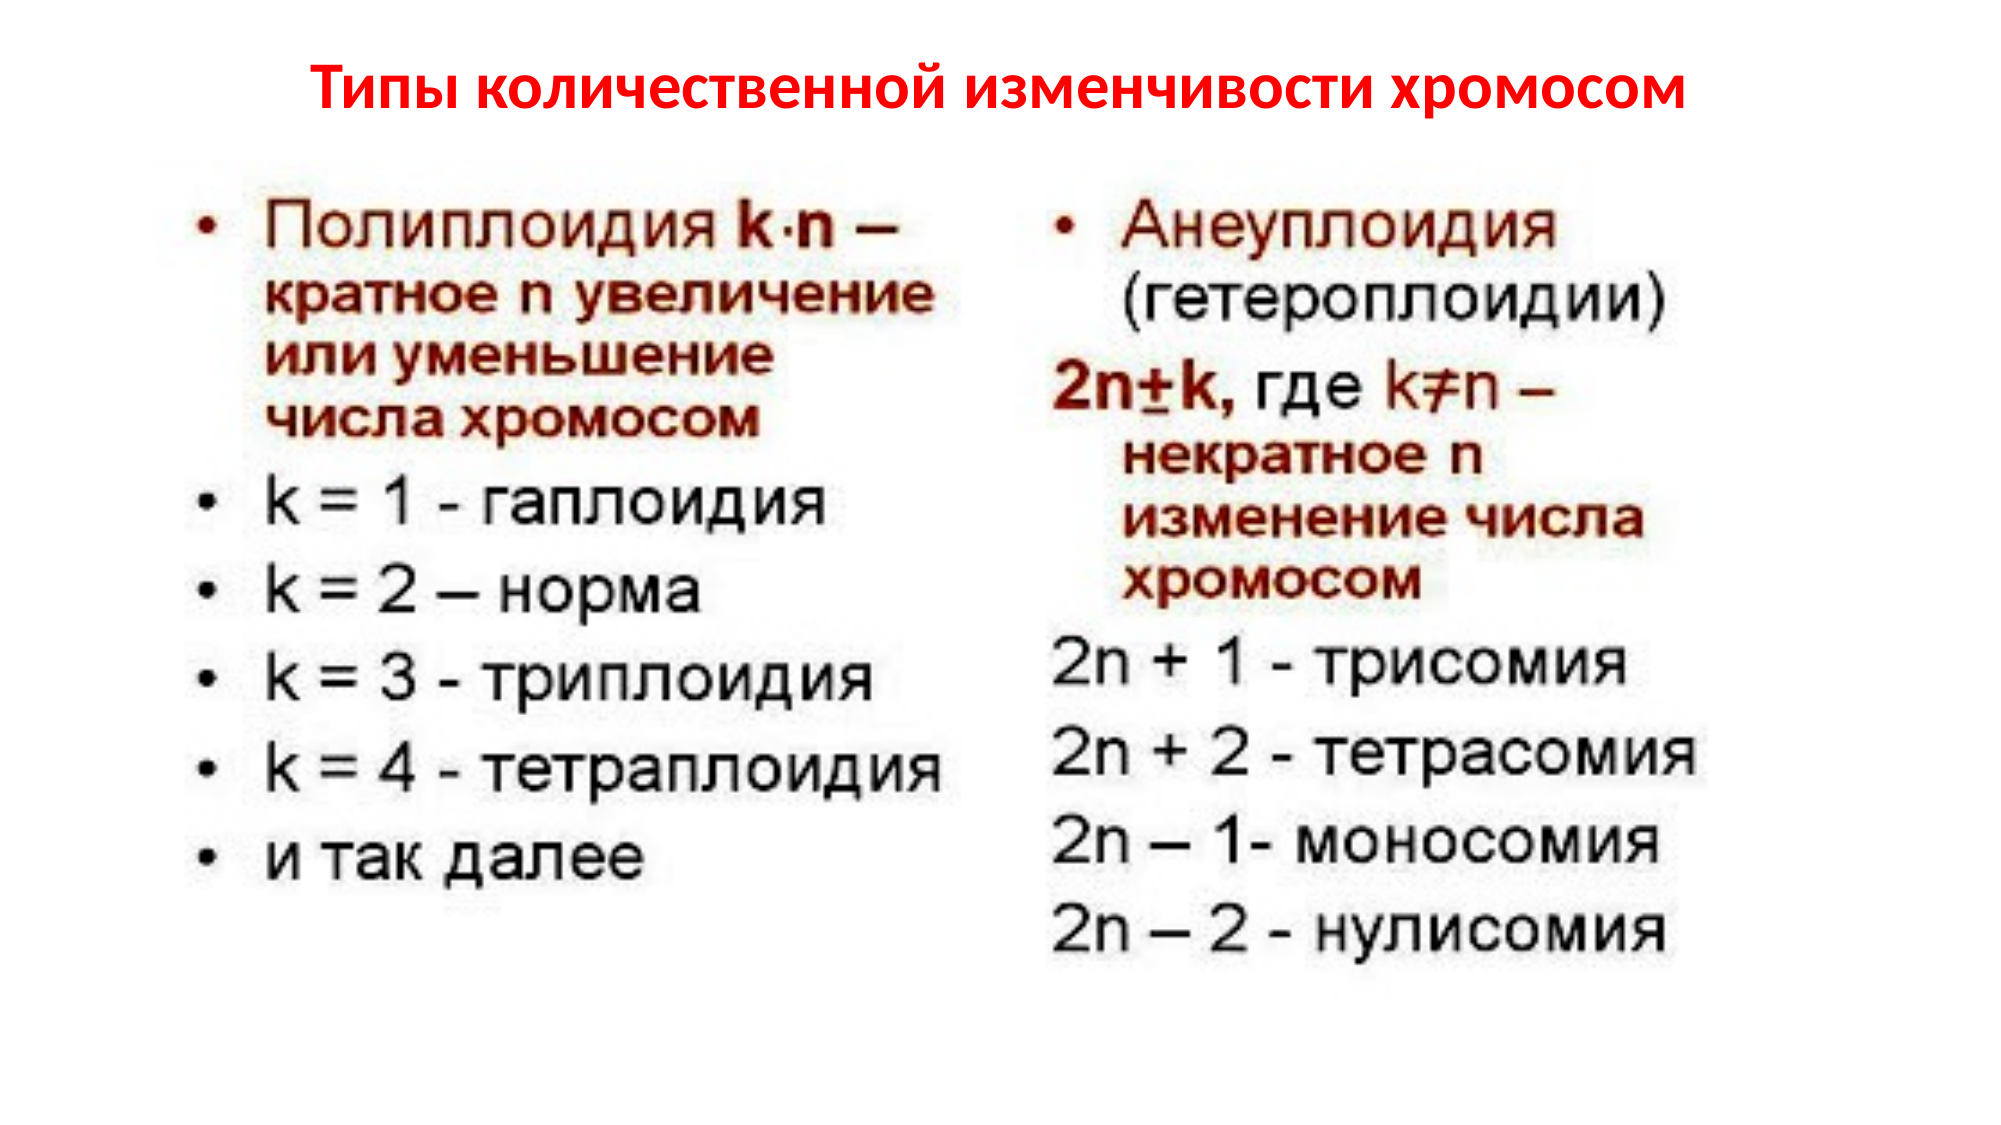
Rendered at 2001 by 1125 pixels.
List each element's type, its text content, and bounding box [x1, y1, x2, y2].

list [100, 160, 1938, 1077]
title Типы количественной изменчивости хромосом [137, 13, 1863, 160]
